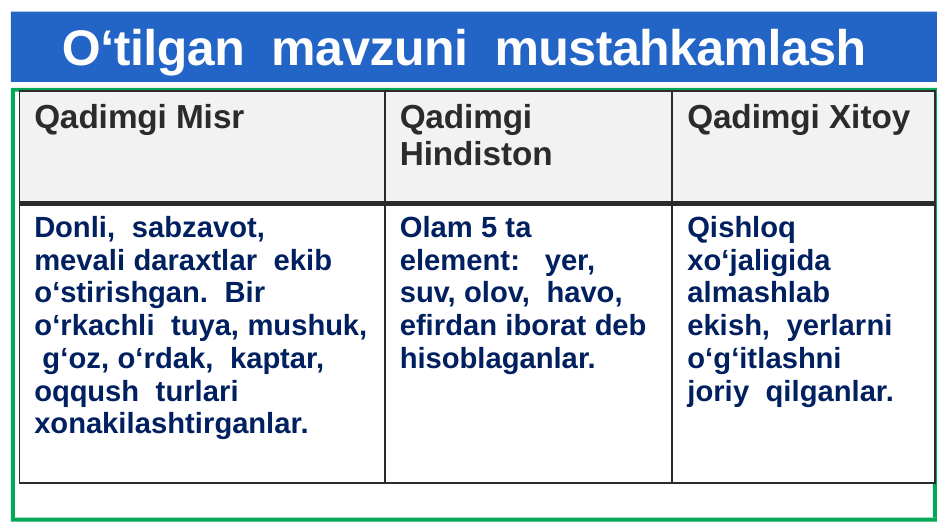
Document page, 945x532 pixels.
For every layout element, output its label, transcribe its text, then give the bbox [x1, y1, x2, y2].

title O‘tilgan mavzuni mustahkamlash [11, 0, 928, 91]
table_cell Donli, sabzavot, mevali daraxtlar ekib o‘stirishgan. Bir o‘rkachli tuya, mushuk, g‘oz, o‘rdak, kaptar, oqqush turlari xonakilashtirganlar. [20, 206, 384, 482]
table_header Qadimgi Misr [20, 92, 384, 201]
table_header Qadimgi Hindiston [386, 92, 671, 201]
table_cell Olam 5 ta element: yer, suv, olov, havo, efirdan iborat deb hisoblaganlar. [386, 206, 671, 482]
table_cell Qishloq xo‘jaligida almashlab ekish, yerlarni o‘g‘itlashni joriy qilganlar. [673, 206, 934, 482]
table_header Qadimgi Xitoy [673, 92, 934, 201]
